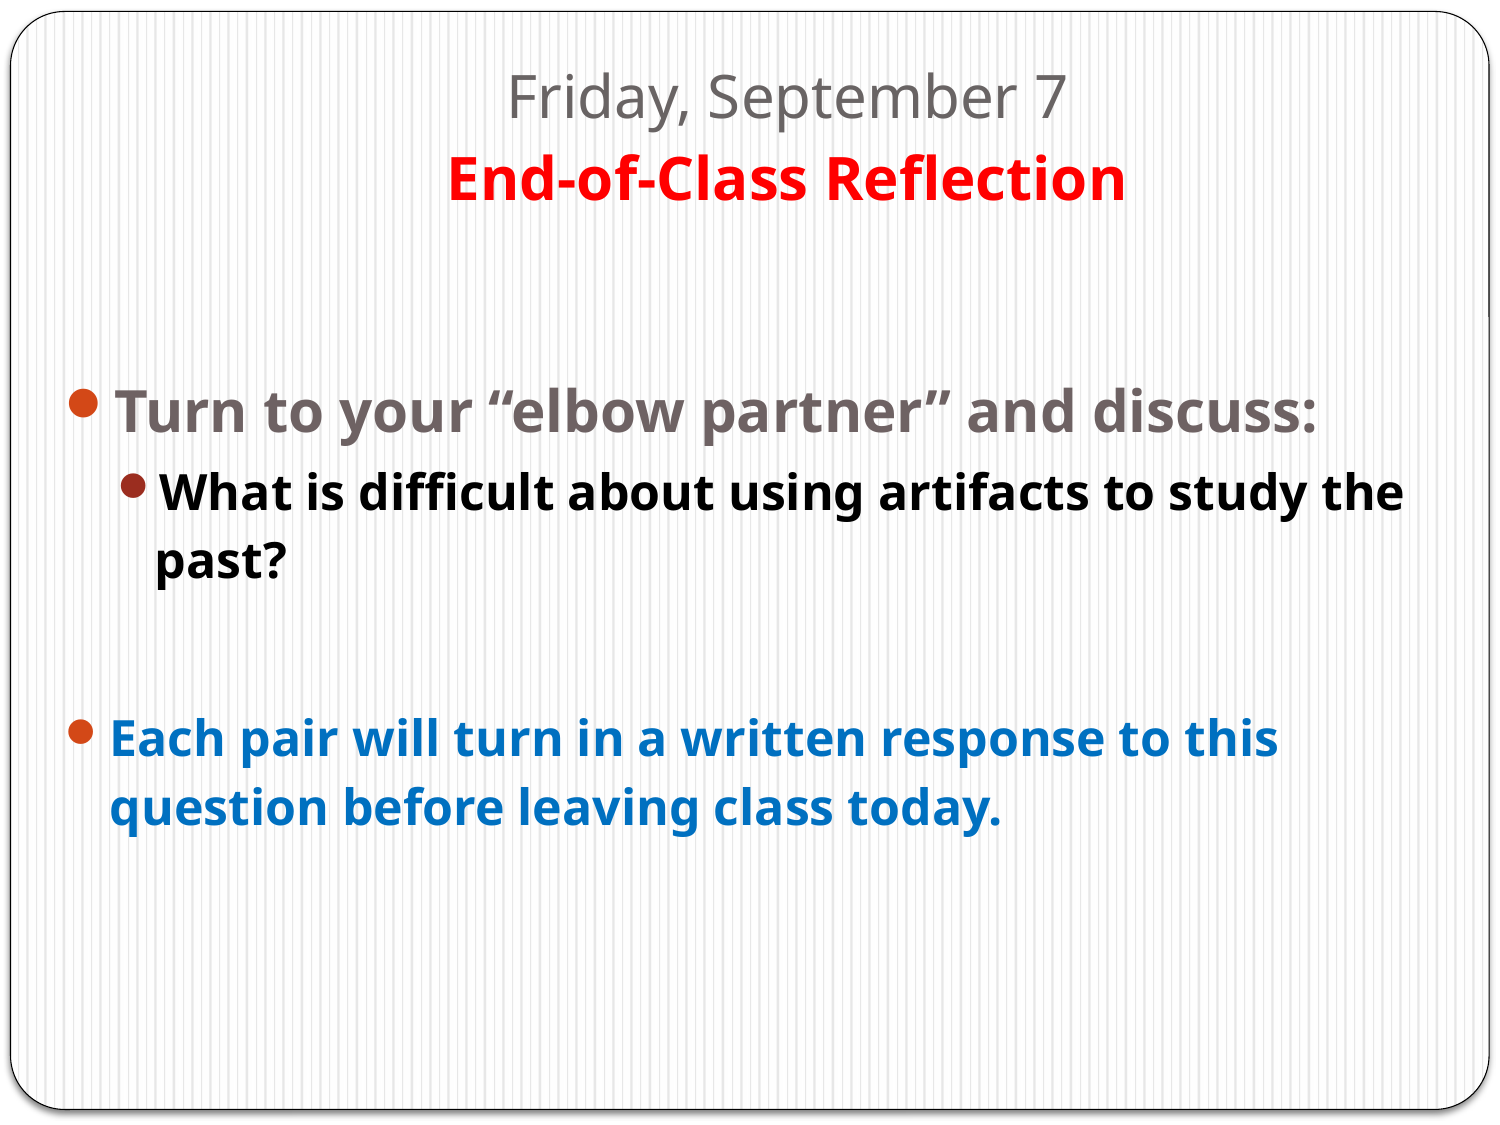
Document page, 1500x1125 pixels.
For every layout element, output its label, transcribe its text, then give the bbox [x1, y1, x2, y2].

title Friday, September 7 End-of-Class Reflection [150, 45, 1425, 233]
list Turn to your “elbow partner” and discuss: What is difficult about using artifacts to study the past? Each pair will turn in a written response to this question before leaving class today. [50, 362, 1450, 988]
